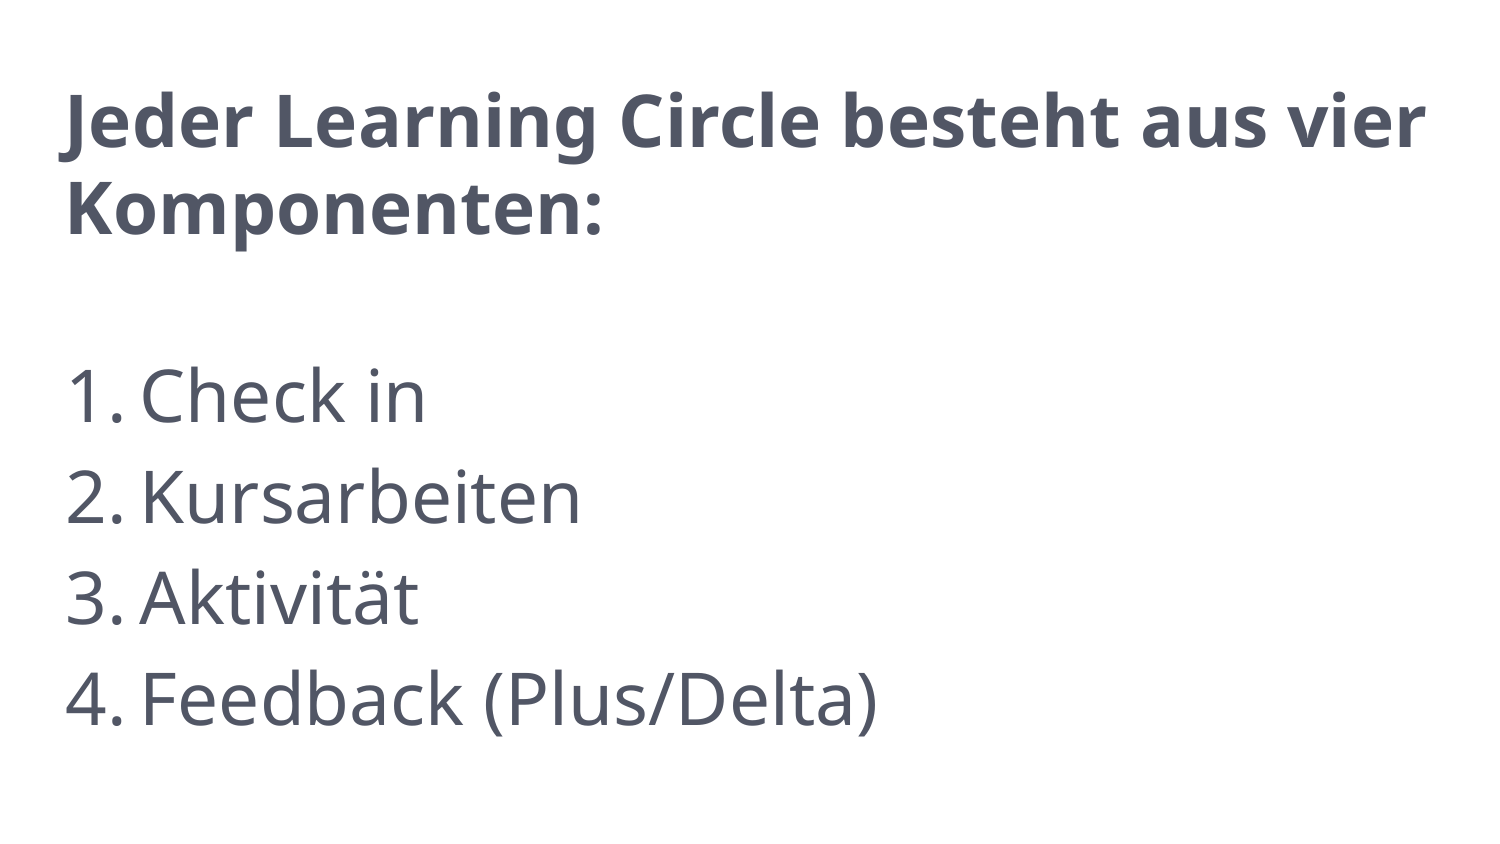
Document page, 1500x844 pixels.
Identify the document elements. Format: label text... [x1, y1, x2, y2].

text_box Jeder Learning Circle besteht aus vier Komponenten: Check in Kursarbeiten Aktivität Feedback (Plus/Delta) [49, 66, 1451, 249]
